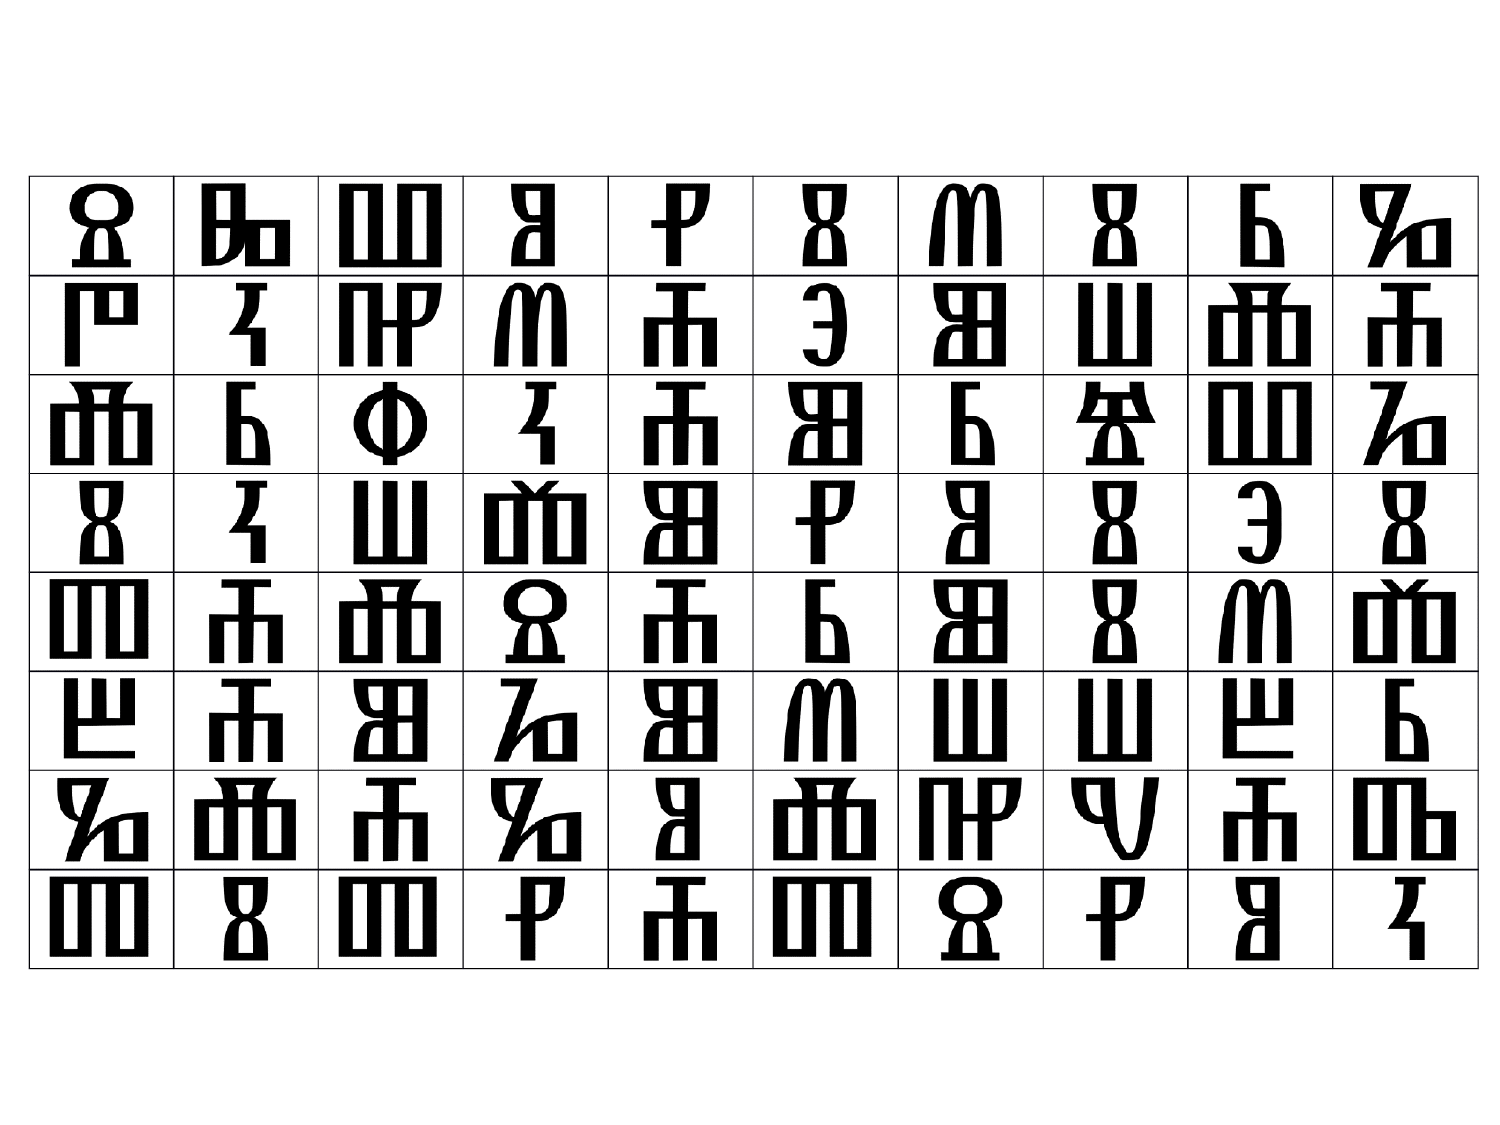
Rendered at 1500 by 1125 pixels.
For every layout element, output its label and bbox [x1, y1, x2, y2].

picture [0, 130, 1500, 995]
